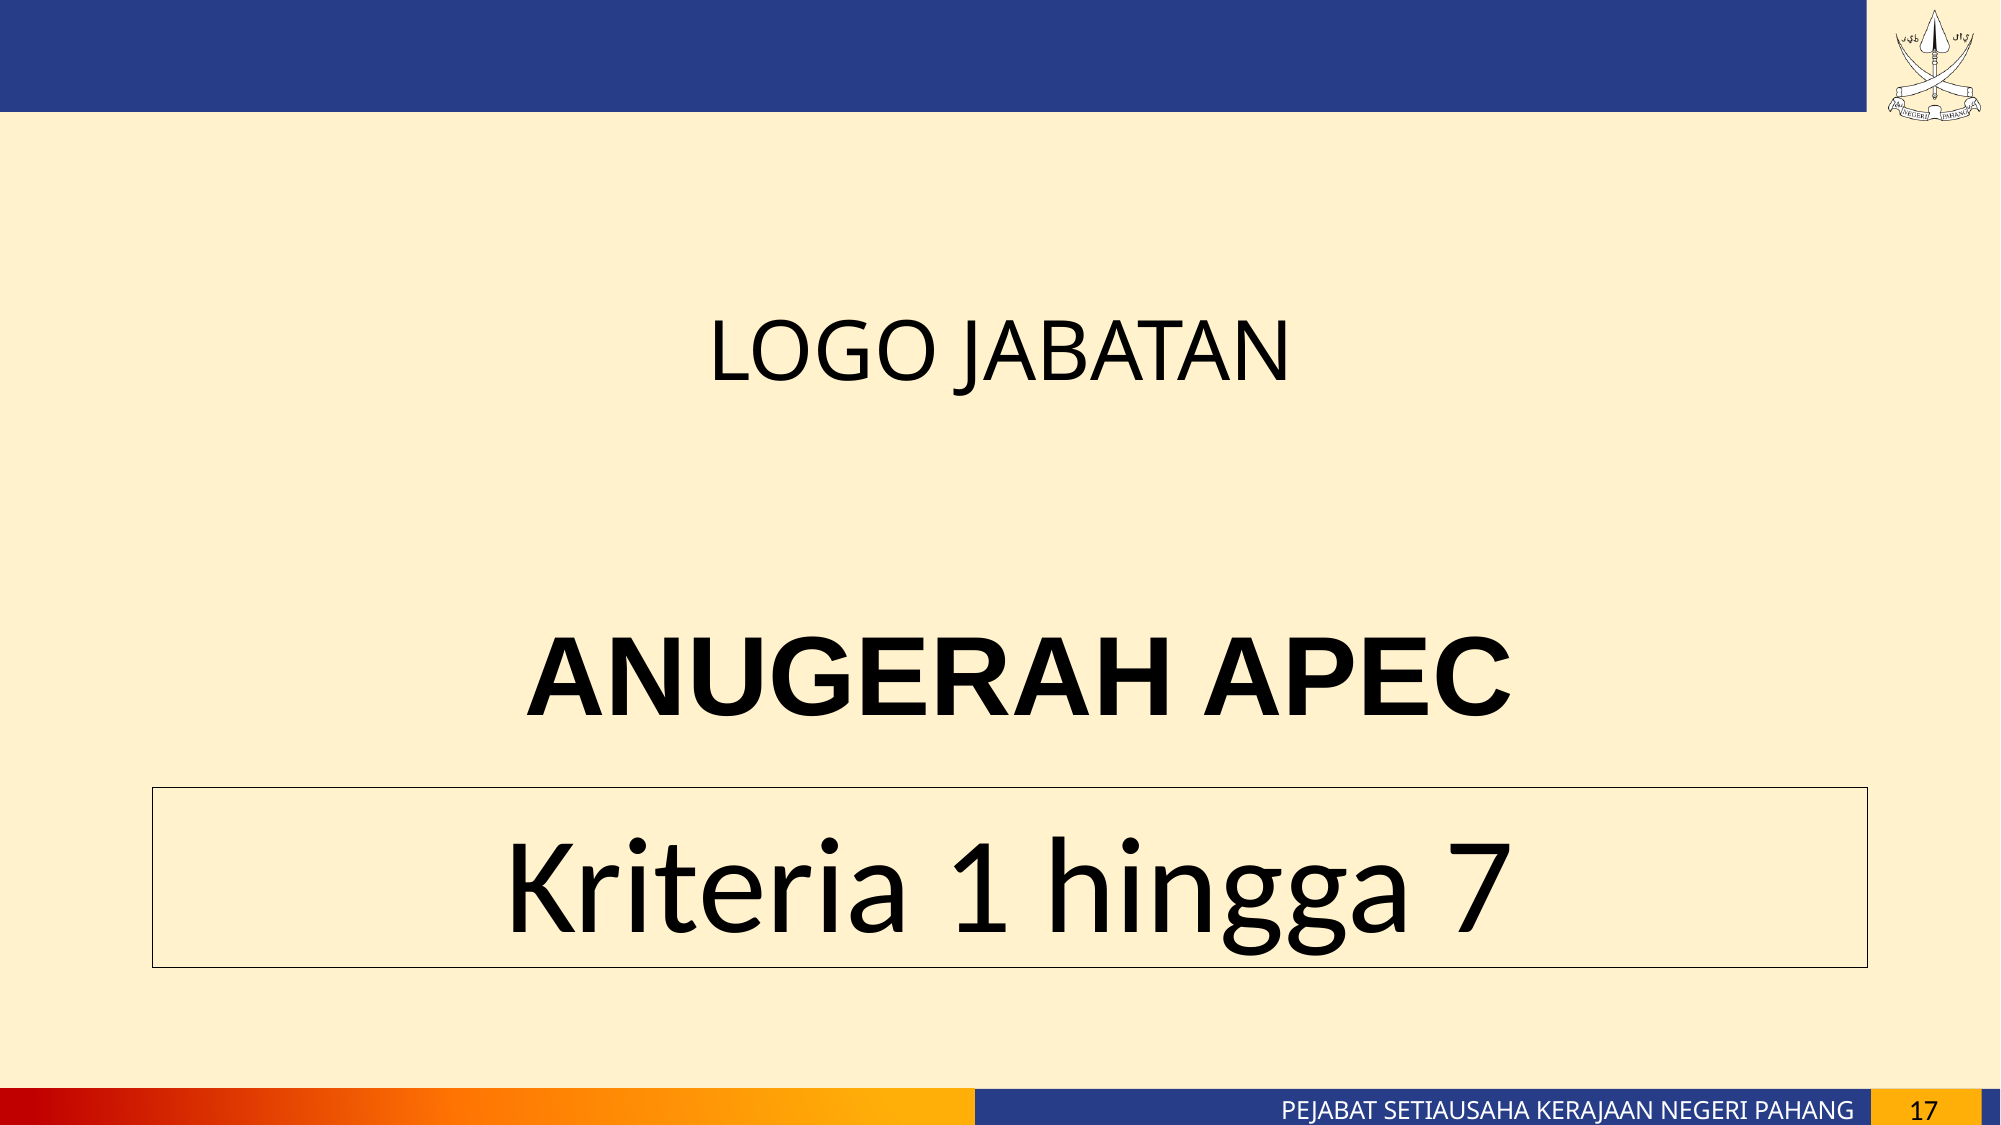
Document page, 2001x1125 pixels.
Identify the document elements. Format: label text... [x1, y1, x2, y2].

picture [1888, 9, 1981, 121]
picture [0, 1088, 975, 1125]
slide_number 17 [1886, 1084, 1961, 1125]
text_box LOGO JABATAN [0, 282, 2000, 397]
text_box ANUGERAH APEC [152, 596, 1887, 746]
text_box Kriteria 1 hingga 7 [152, 787, 1868, 968]
